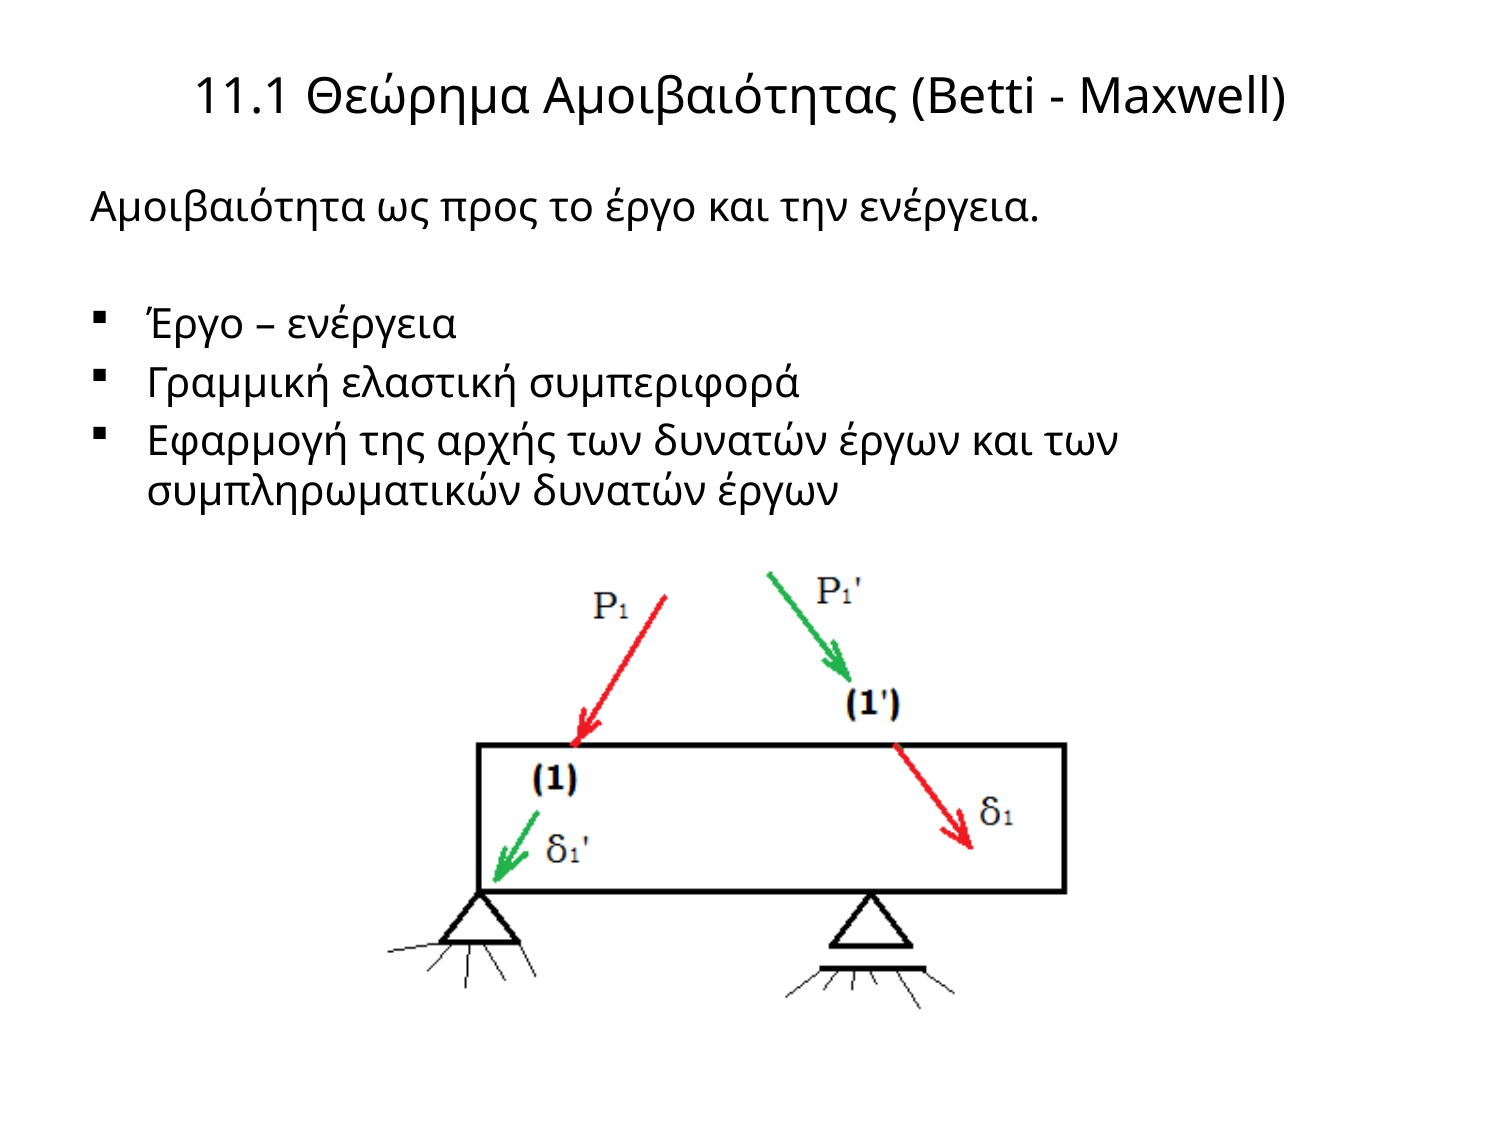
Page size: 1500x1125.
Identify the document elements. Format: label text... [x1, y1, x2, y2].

list Αμοιβαιότητα ως προς το έργο και την ενέργεια. Έργο – ενέργεια Γραμμική ελαστική συμπεριφορά Εφαρμογή της αρχής των δυνατών έργων και των συμπληρωματικών δυνατών έργων [75, 172, 1425, 1005]
picture [359, 526, 1122, 1075]
title 11.1 Θεώρημα Αμοιβαιότητας (Betti - Maxwell) [64, 0, 1415, 188]
